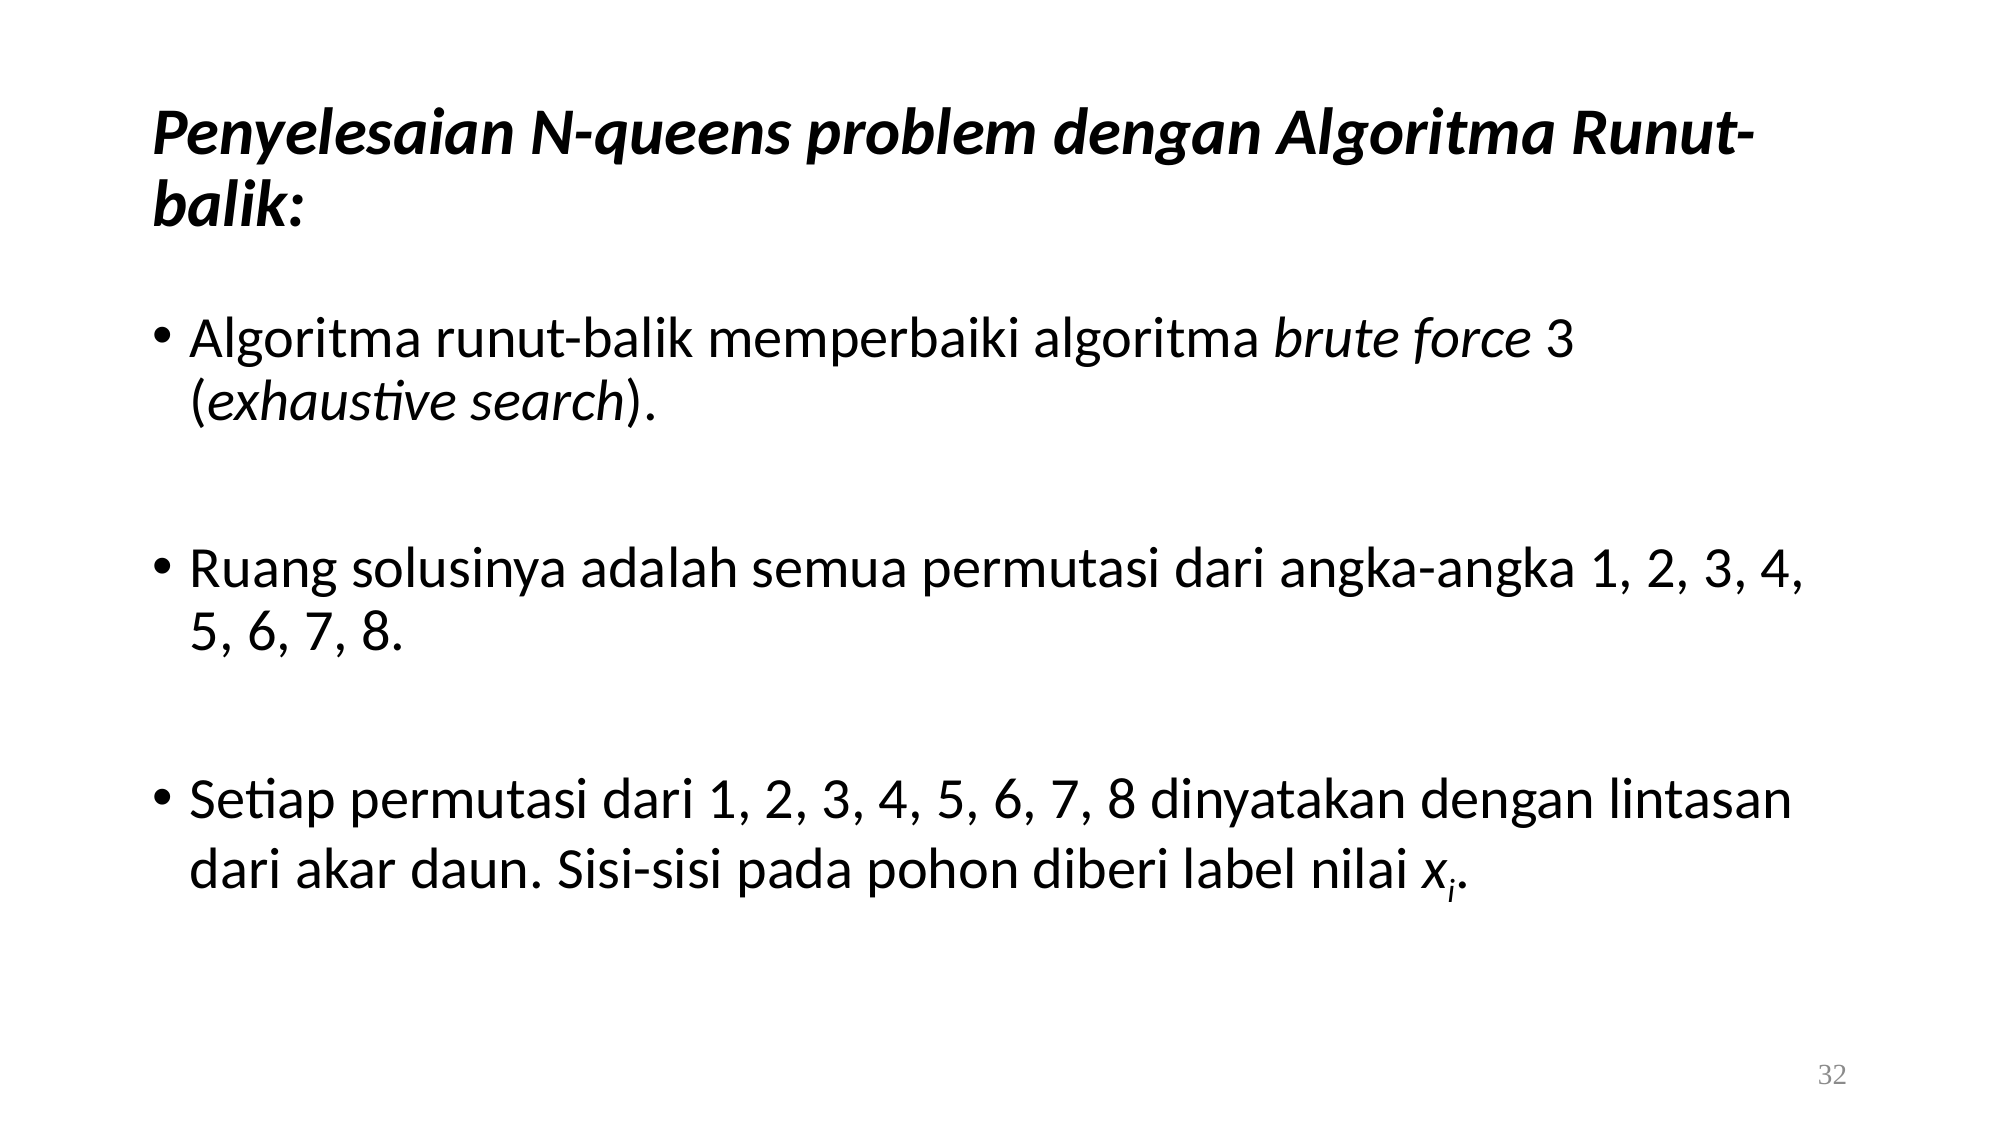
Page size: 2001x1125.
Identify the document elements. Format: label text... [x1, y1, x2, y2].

title Penyelesaian N-queens problem dengan Algoritma Runut-balik: [137, 59, 1863, 278]
list Algoritma runut-balik memperbaiki algoritma brute force 3 (exhaustive search). Ruang solusinya adalah semua permutasi dari angka-angka 1, 2, 3, 4, 5, 6, 7, 8. Setiap permutasi dari 1, 2, 3, 4, 5, 6, 7, 8 dinyatakan dengan lintasan dari akar daun. Sisi-sisi pada pohon diberi label nilai xi. [137, 299, 1863, 1014]
slide_number 32 [1412, 1042, 1863, 1103]
